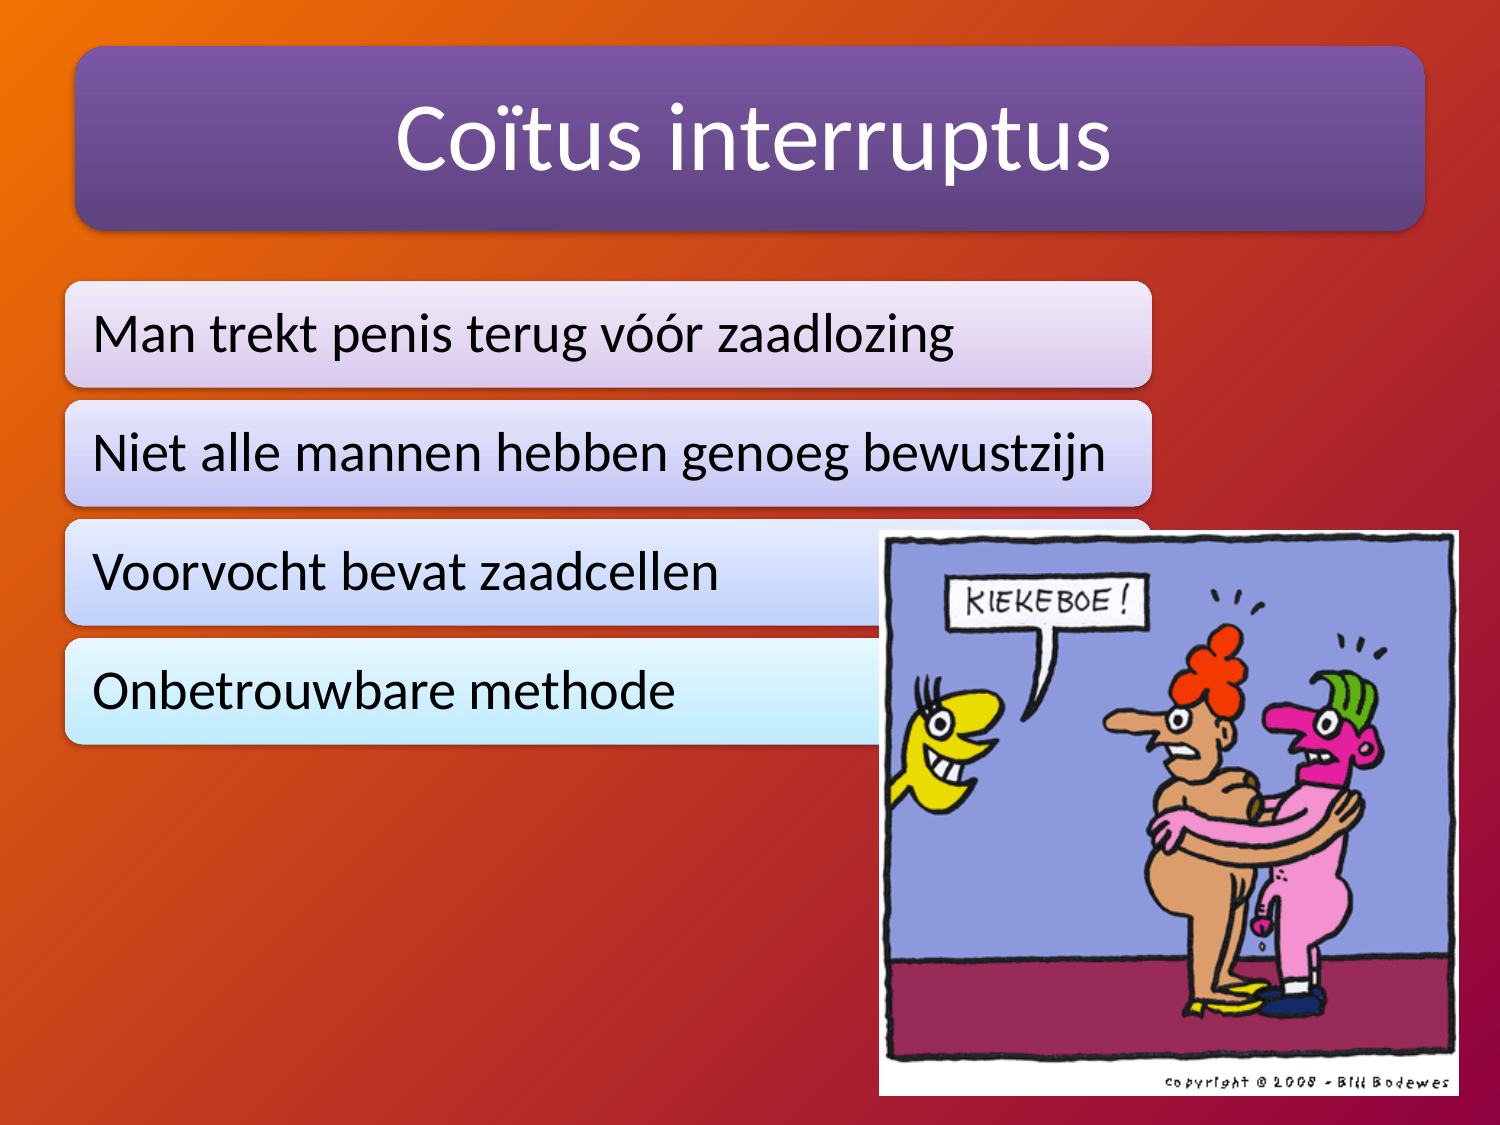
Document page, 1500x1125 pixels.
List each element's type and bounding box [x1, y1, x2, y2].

text_box [74, 44, 1426, 233]
picture [879, 530, 1459, 1096]
list [64, 262, 1152, 764]
